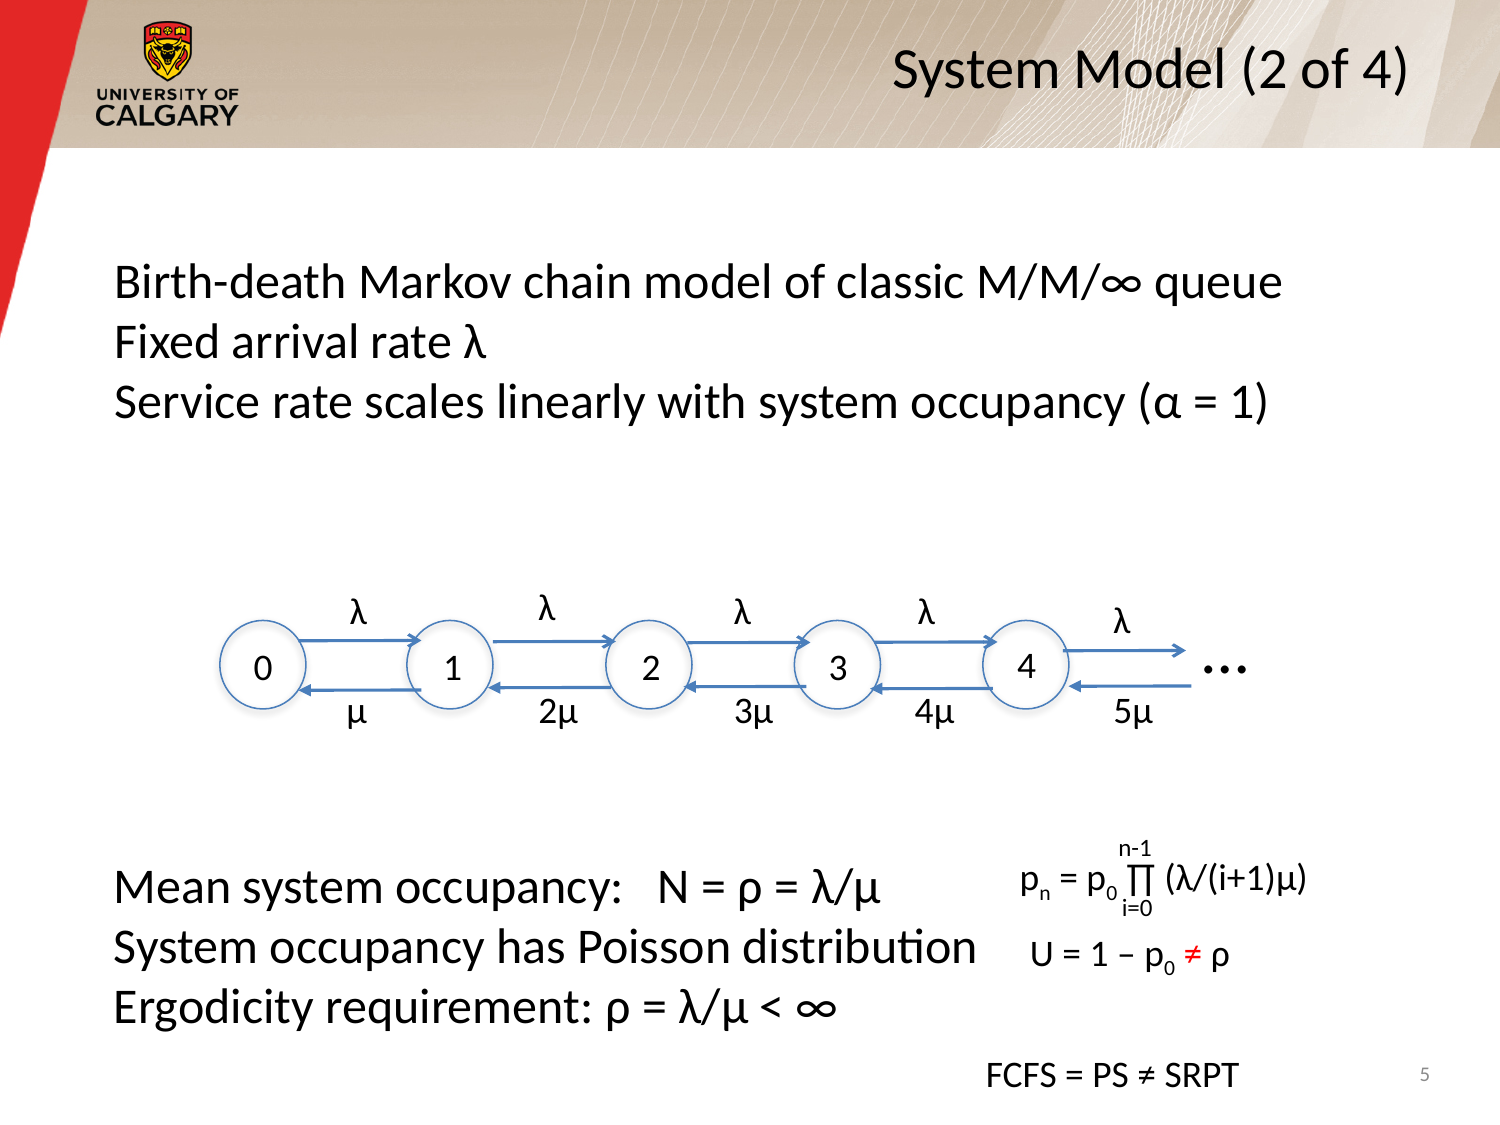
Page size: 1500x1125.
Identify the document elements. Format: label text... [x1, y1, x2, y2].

text_box Mean system occupancy: N = ρ = λ/μ System occupancy has Poisson distribution Ergodicity requirement: ρ = λ/μ < ∞ [98, 845, 993, 1041]
text_box FCFS = PS ≠ SRPT [971, 1042, 1255, 1103]
text_box n-1 [1103, 824, 1168, 869]
text_box 5μ [1098, 717, 1168, 739]
footer 5 [1404, 1042, 1446, 1103]
text_box 3μ [718, 717, 789, 739]
title System Model (2 of 4) [219, 0, 1425, 131]
text_box pn = p0 ∏ (λ/(i+1)μ) [1004, 845, 1323, 912]
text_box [219, 574, 1192, 710]
text_box μ [331, 717, 382, 739]
picture [0, 0, 1500, 1125]
text_box … [1196, 599, 1264, 695]
text_box 2μ [523, 717, 593, 739]
text_box i=0 [1107, 883, 1168, 921]
text_box 4μ [899, 717, 970, 739]
text_box U = 1 – p0 ≠ ρ [1015, 921, 1245, 988]
text_box Birth-death Markov chain model of classic M/M/∞ queue Fixed arrival rate λ Service rate scales linearly with system occupancy (α = 1) [100, 241, 1299, 436]
